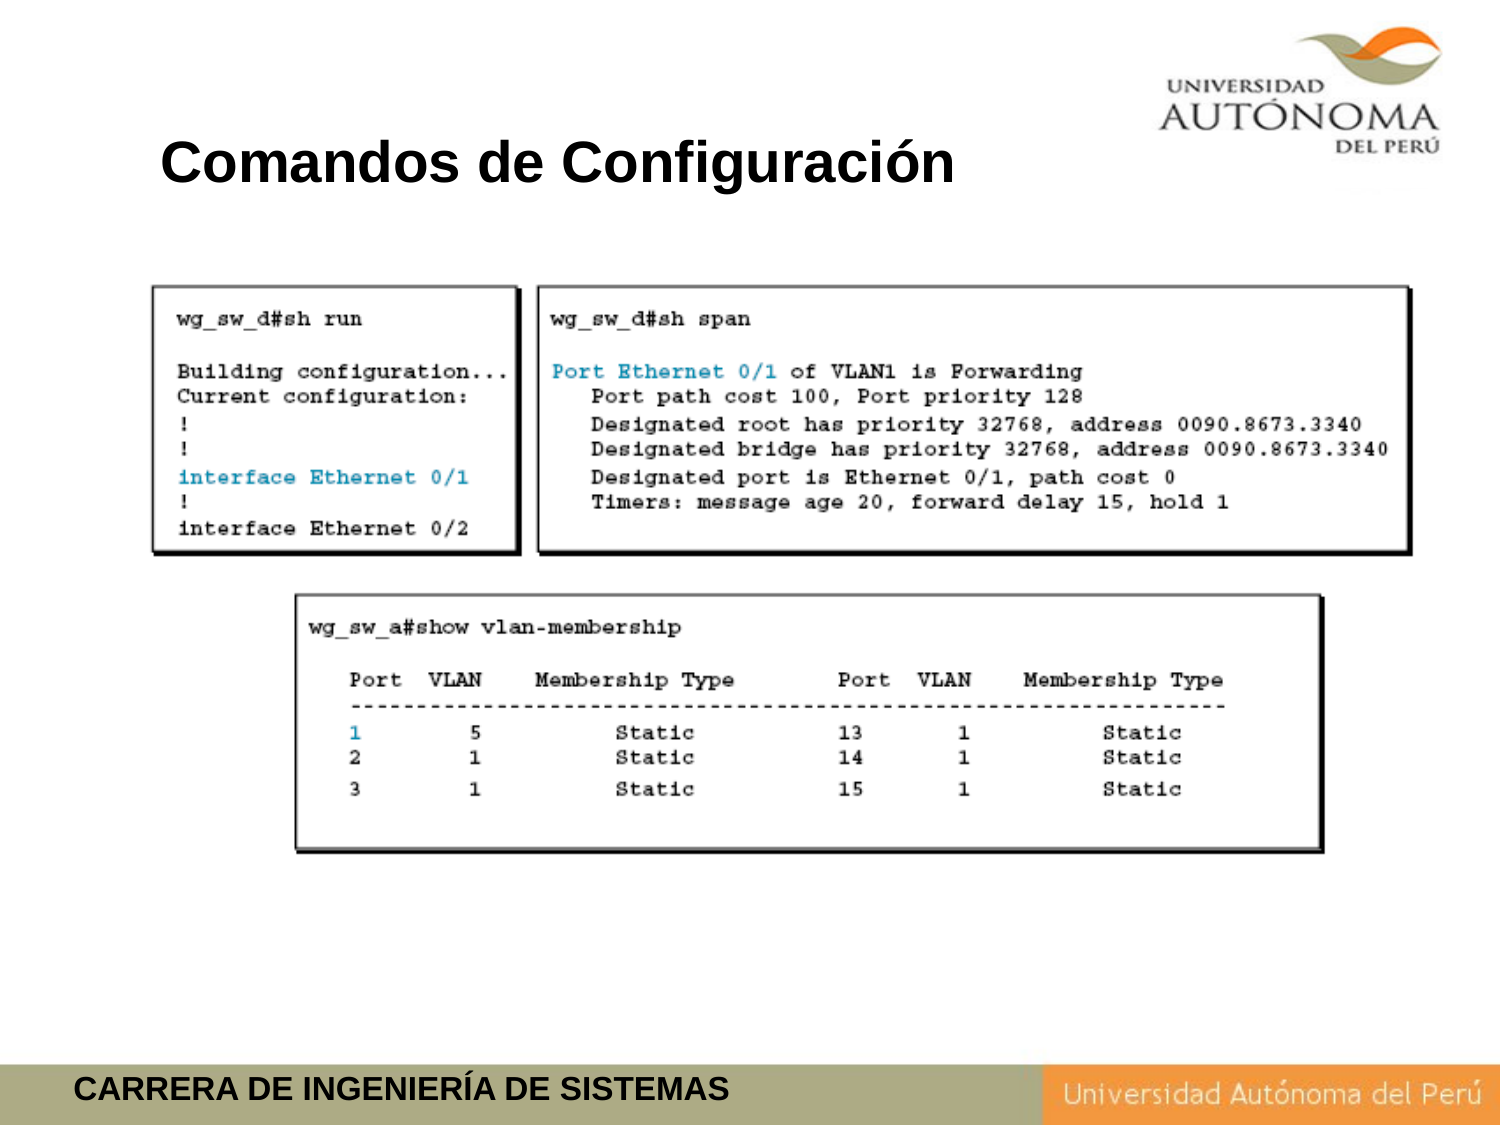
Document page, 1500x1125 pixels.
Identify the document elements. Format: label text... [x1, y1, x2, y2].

text_box Comandos de Configuración [145, 117, 972, 202]
picture [0, 0, 1500, 1125]
